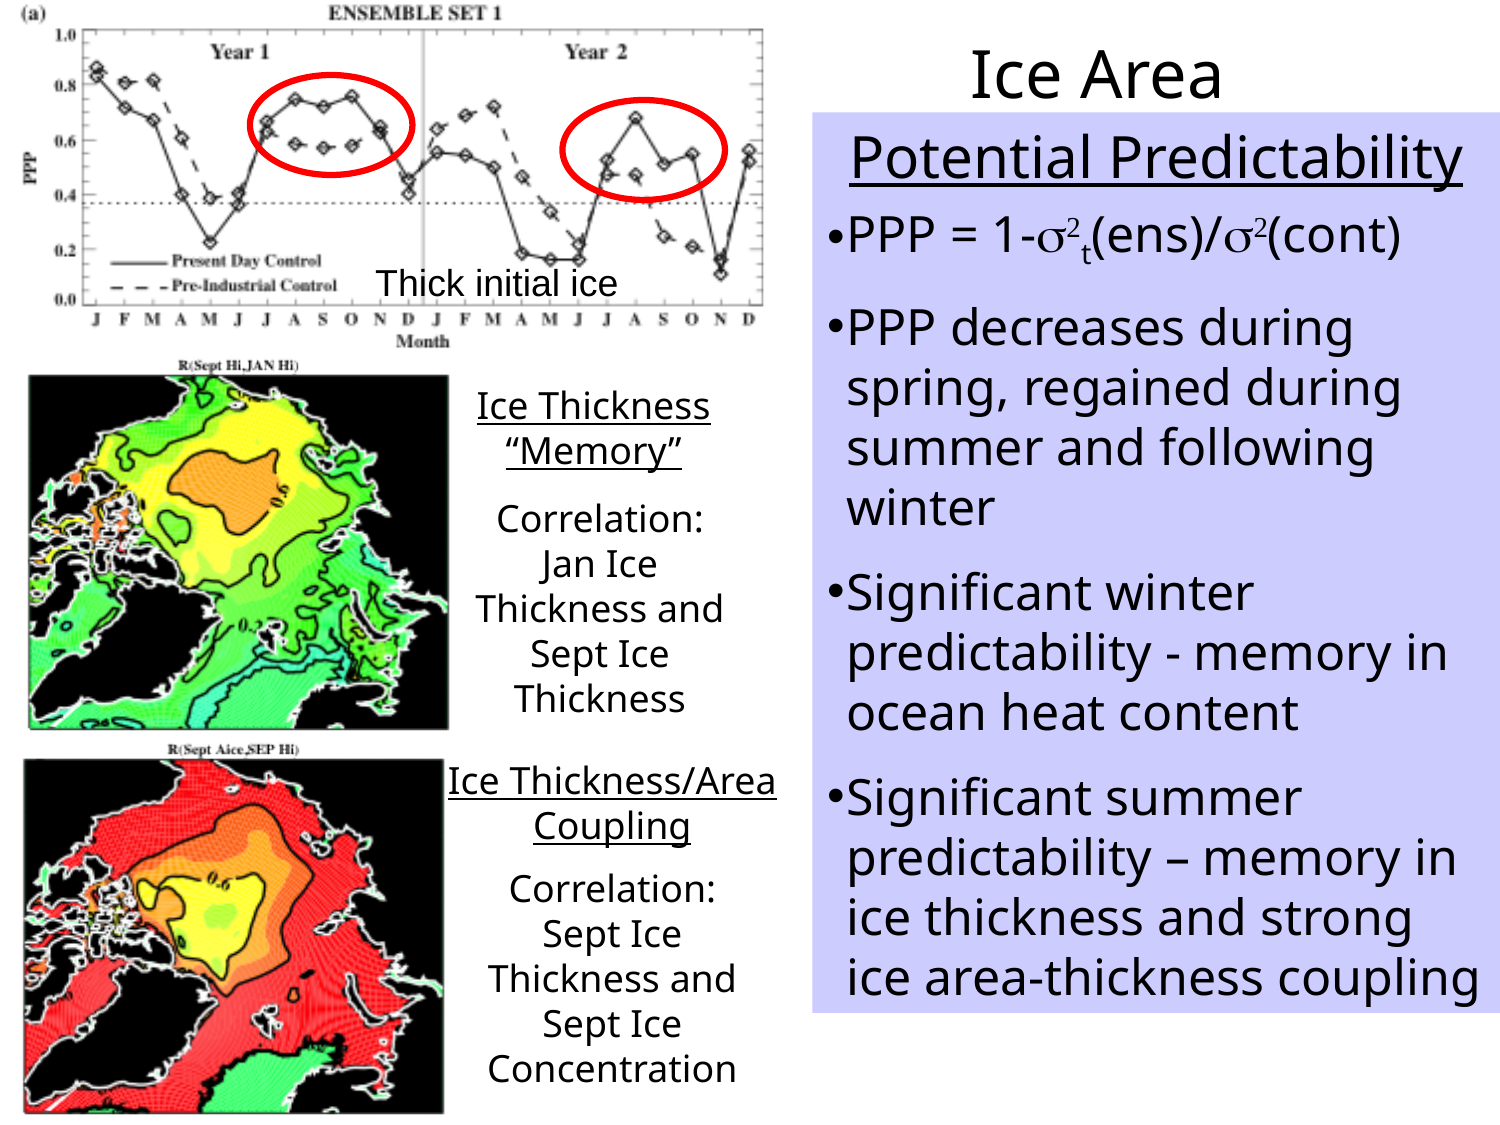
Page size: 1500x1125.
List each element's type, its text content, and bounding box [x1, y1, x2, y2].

picture [0, 0, 782, 738]
text_box Ice Thickness “Memory” [466, 374, 750, 480]
picture [12, 739, 451, 1125]
text_box Correlation: Jan Ice Thickness and Sept Ice Thickness [466, 487, 750, 728]
text_box Ice Thickness/Area Coupling [454, 749, 838, 855]
text_box Correlation: Sept Ice Thickness and Sept Ice Concentration [462, 857, 763, 1098]
text_box Potential Predictability PPP = 1-s2t(ens)/s2(cont) PPP decreases during spring, regained during summer and following winter Significant winter predictability - memory in ocean heat content Significant summer predictability – memory in ice thickness and strong ice area-thickness coupling [812, 112, 1500, 1013]
text_box Ice Area [956, 24, 1240, 120]
